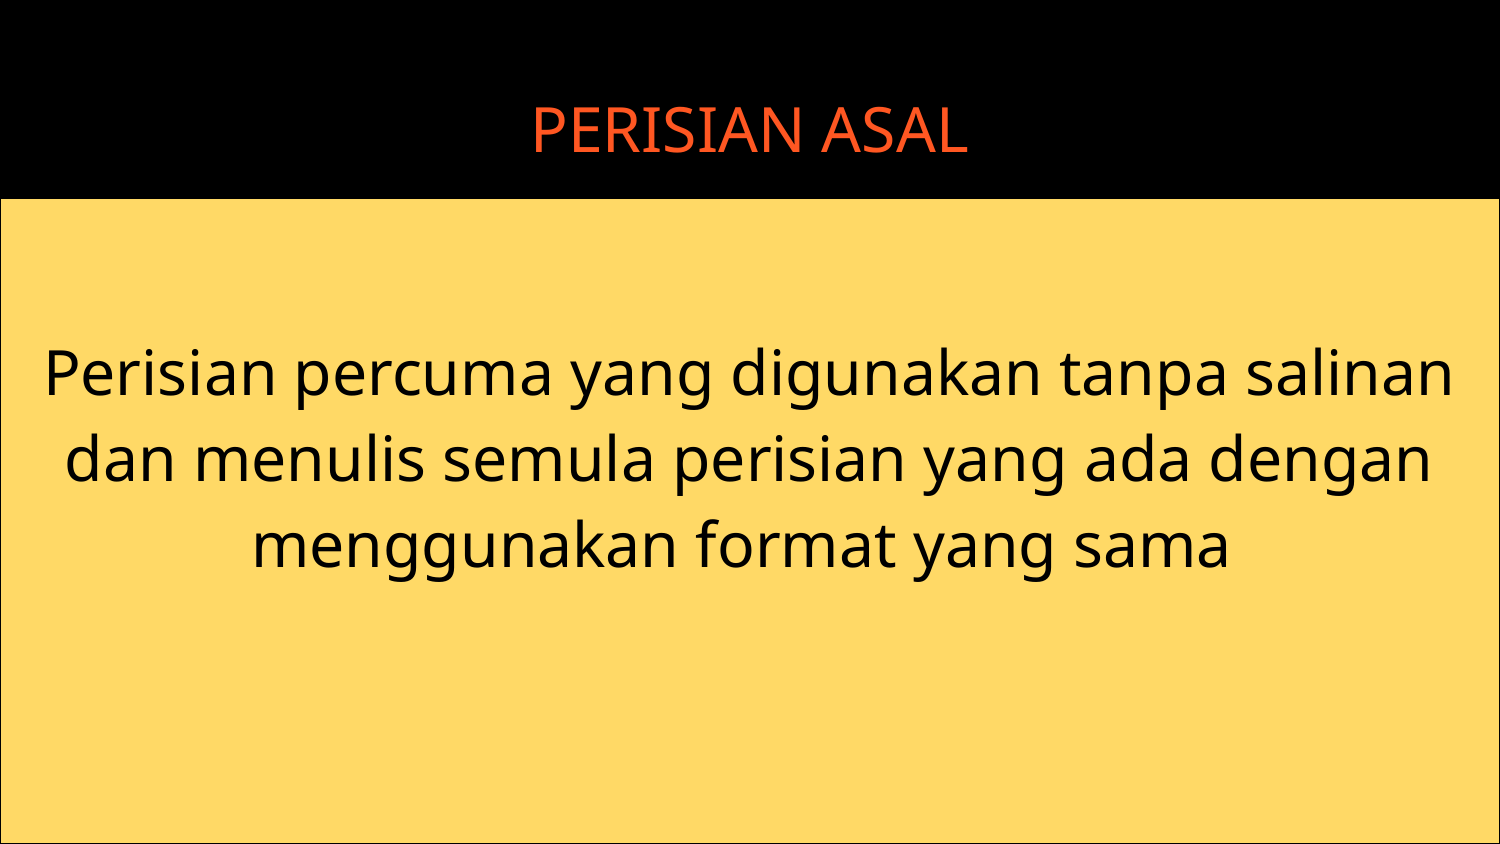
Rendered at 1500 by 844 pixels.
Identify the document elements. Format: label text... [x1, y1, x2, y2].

list Perisian percuma yang digunakan tanpa salinan dan menulis semula perisian yang ada dengan menggunakan format yang sama [0, 198, 1500, 844]
title PERISIAN ASAL [0, 0, 1500, 198]
